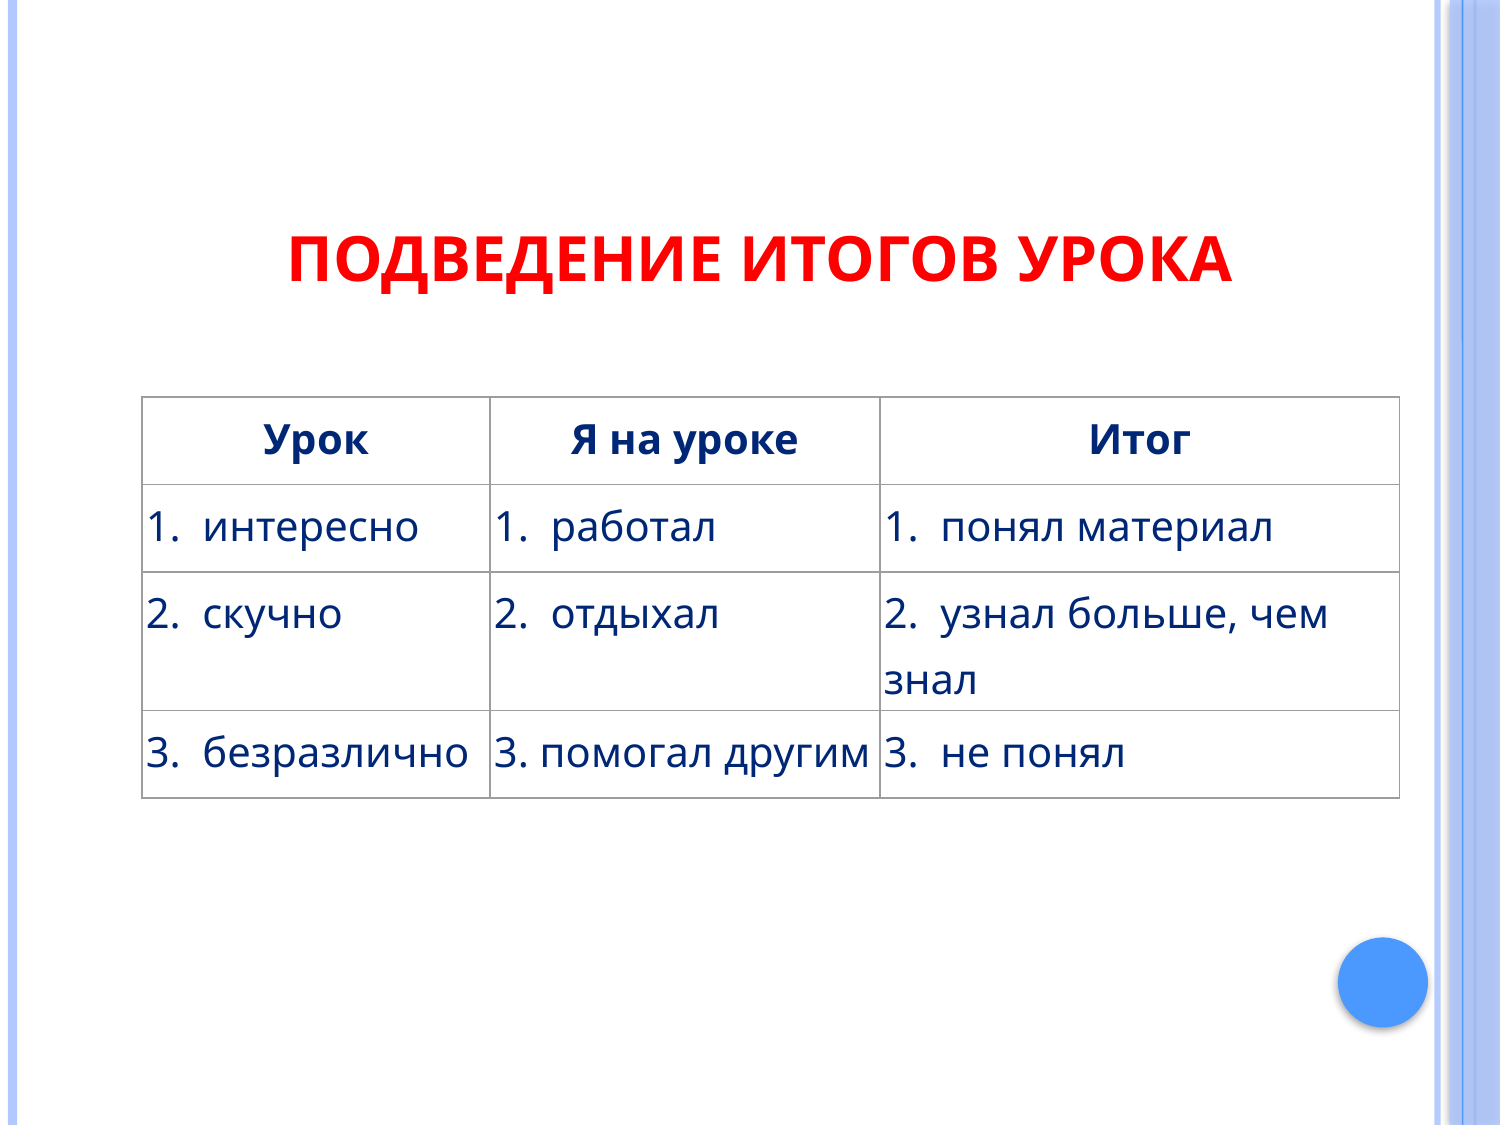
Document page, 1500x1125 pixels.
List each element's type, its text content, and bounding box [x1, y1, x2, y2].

table_cell 3. не понял [881, 711, 1399, 797]
table_cell 1. интересно [143, 485, 489, 571]
table_header Урок [143, 398, 489, 484]
table_cell 3. помогал другим [491, 711, 879, 797]
table_header Итог [881, 398, 1399, 484]
table_cell 2. отдыхал [491, 573, 879, 710]
table_cell 1. работал [491, 485, 879, 571]
table_cell 3. безразлично [143, 711, 489, 797]
table_cell 2. скучно [143, 573, 489, 710]
table_header Я на уроке [491, 398, 879, 484]
title Подведение итогов урока [147, 113, 1373, 302]
table_cell 2. узнал больше, чем знал [881, 573, 1399, 710]
table_cell 1. понял материал [881, 485, 1399, 571]
